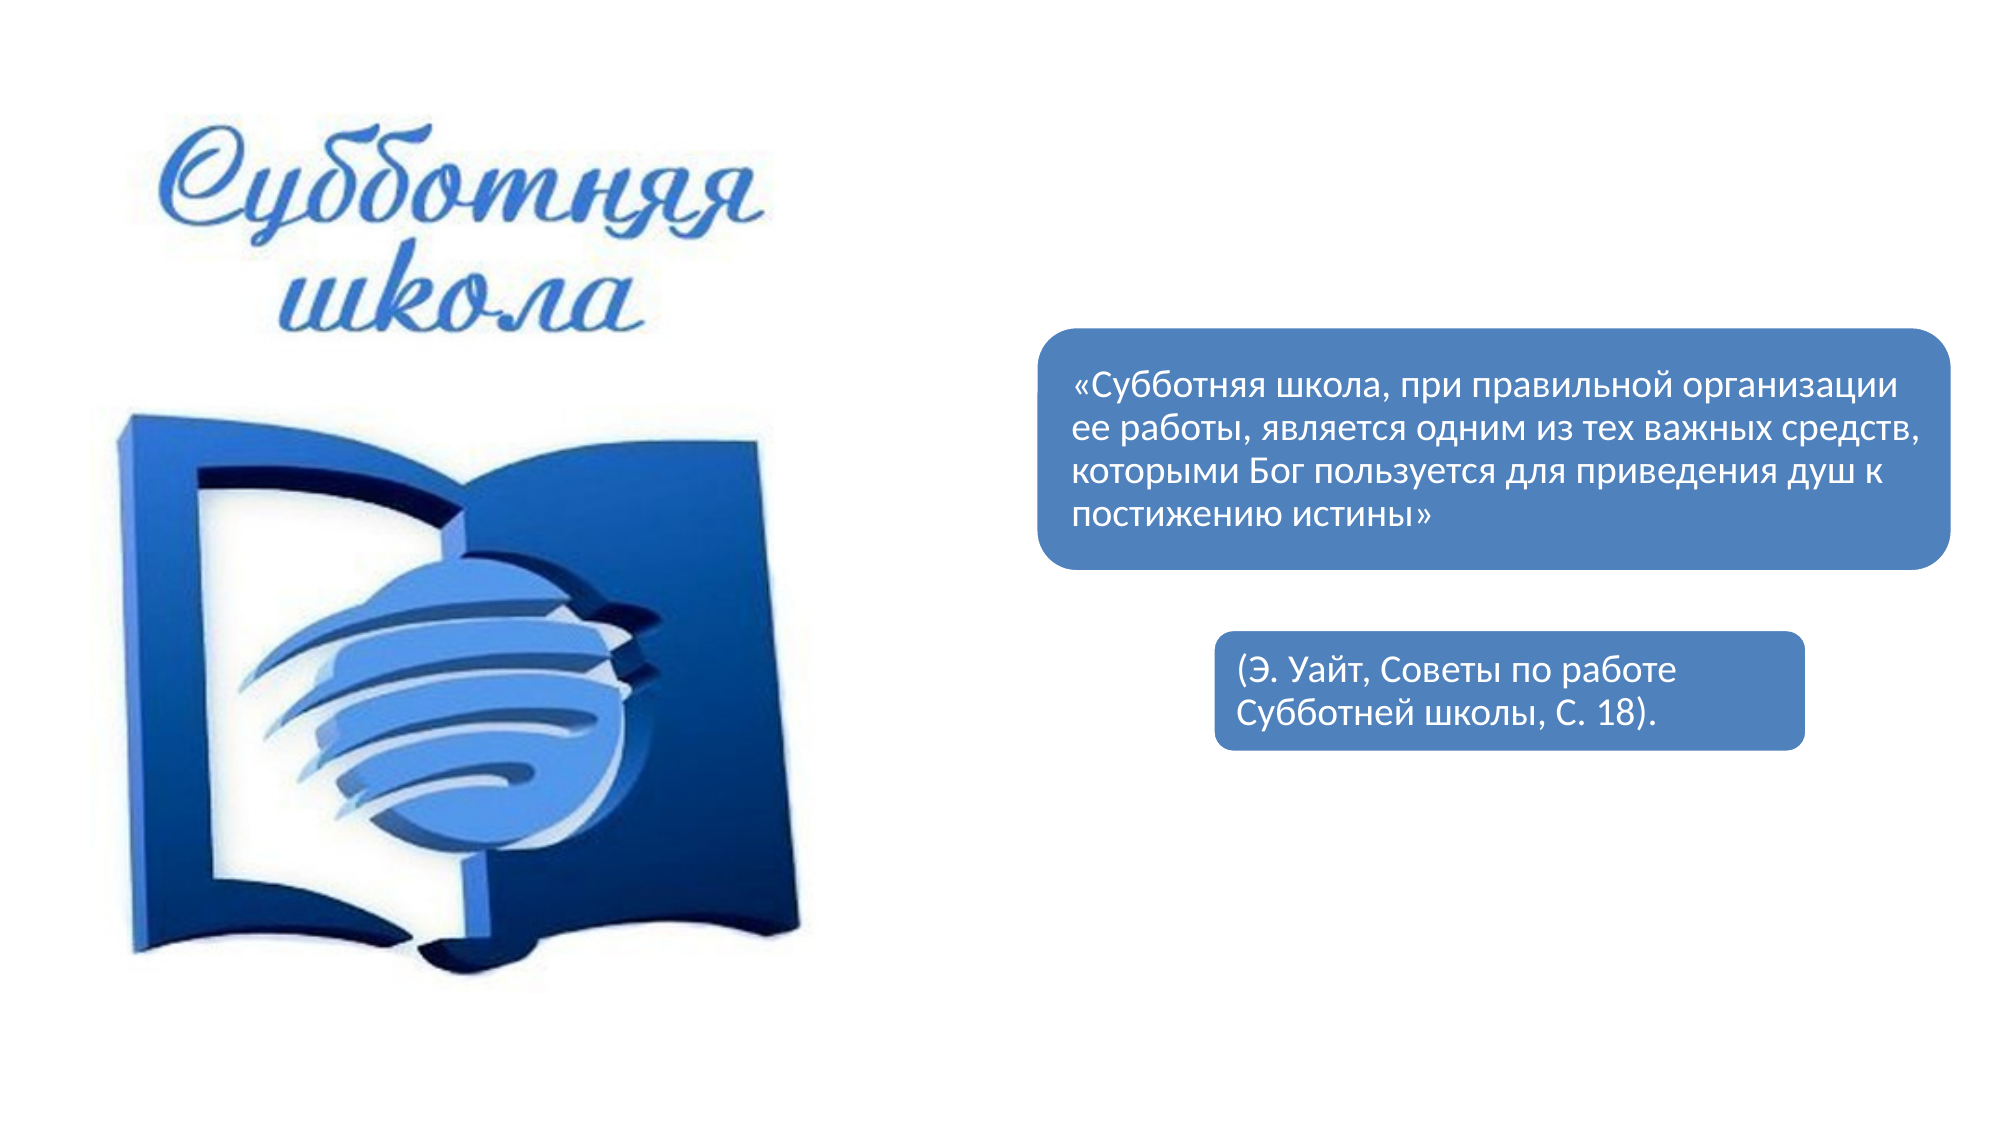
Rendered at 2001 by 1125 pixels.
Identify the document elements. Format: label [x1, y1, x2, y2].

text_box [1035, 326, 1953, 753]
picture [90, 42, 834, 1095]
